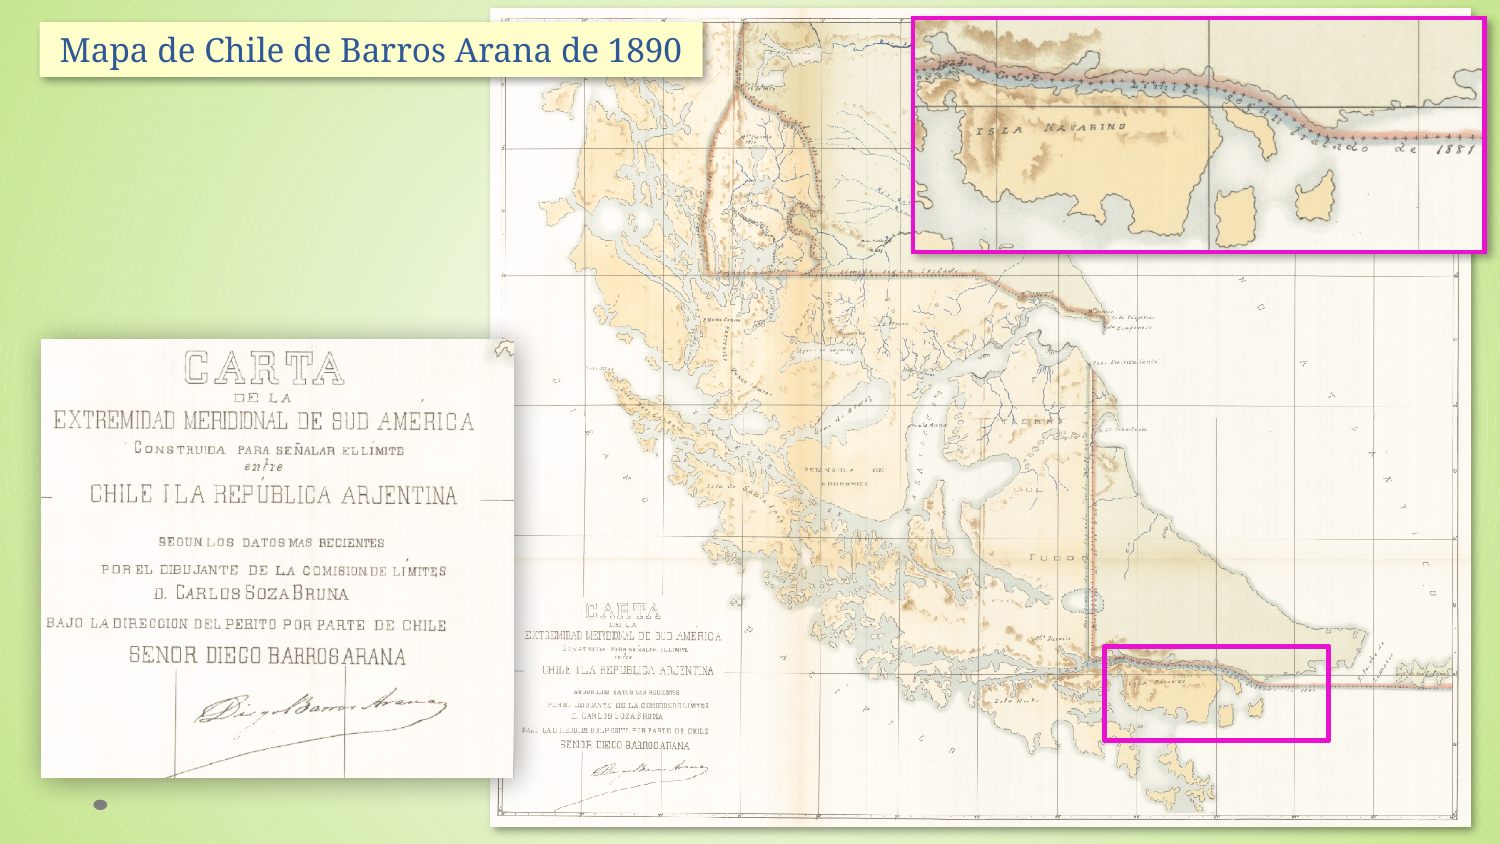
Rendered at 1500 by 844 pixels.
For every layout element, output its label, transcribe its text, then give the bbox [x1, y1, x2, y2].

text_box Mapa de Chile de Barros Arana de 1890 [39, 22, 484, 77]
picture [40, 8, 1483, 828]
